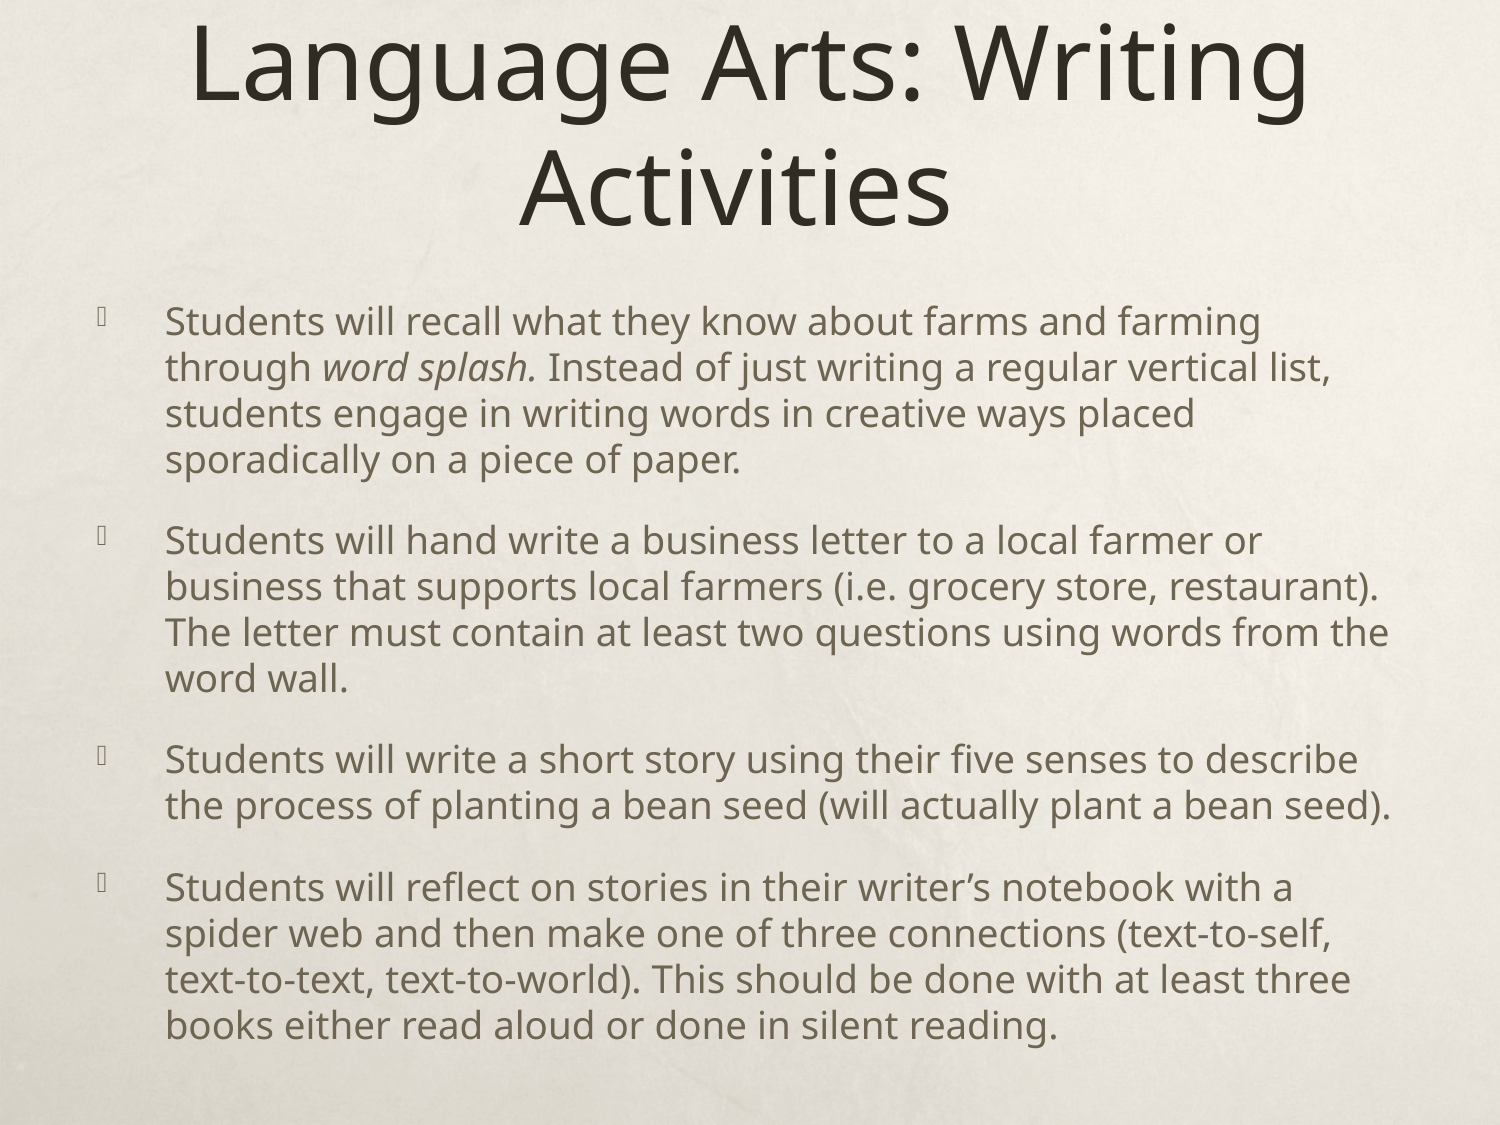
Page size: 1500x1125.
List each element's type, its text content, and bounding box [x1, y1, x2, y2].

list Students will recall what they know about farms and farming through word splash. Instead of just writing a regular vertical list, students engage in writing words in creative ways placed sporadically on a piece of paper. Students will hand write a business letter to a local farmer or business that supports local farmers (i.e. grocery store, restaurant). The letter must contain at least two questions using words from the word wall. Students will write a short story using their five senses to describe the process of planting a bean seed (will actually plant a bean seed). Students will reflect on stories in their writer’s notebook with a spider web and then make one of three connections (text-to-self, text-to-text, text-to-world). This should be done with at least three books either read aloud or done in silent reading. [81, 288, 1419, 1100]
title Language Arts: Writing Activities [81, 15, 1419, 254]
